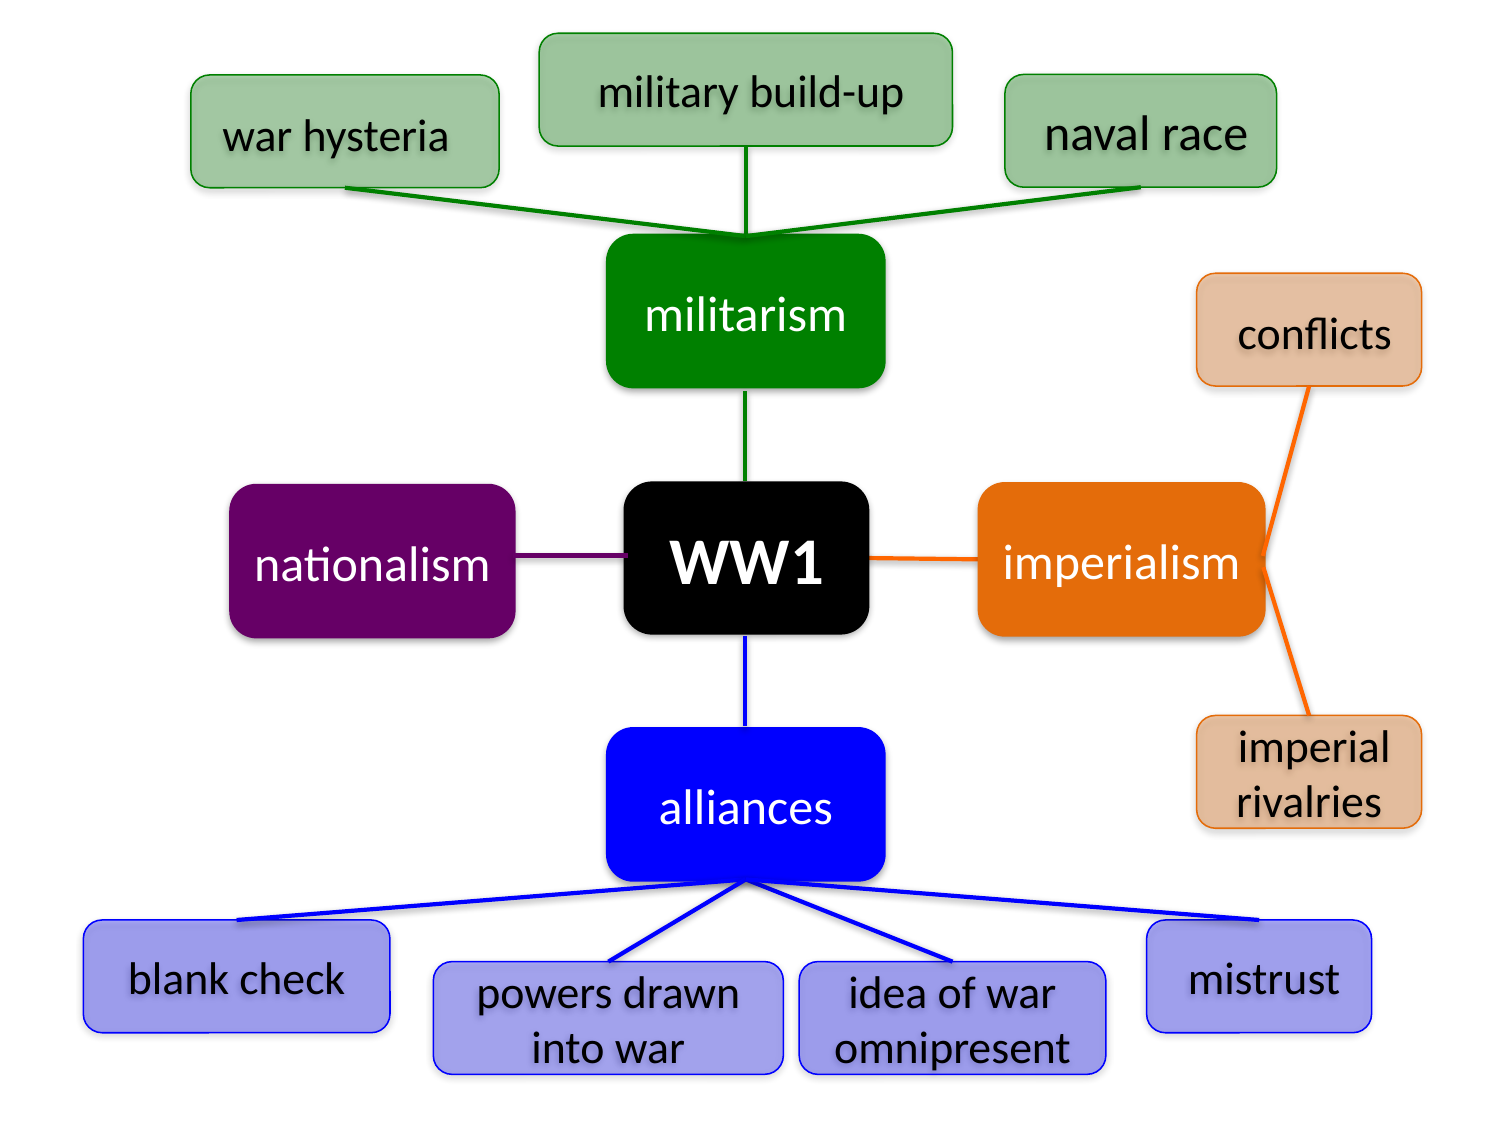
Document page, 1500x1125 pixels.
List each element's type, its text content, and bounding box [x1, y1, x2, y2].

text_box powers drawn into war [432, 960, 785, 1076]
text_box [1262, 385, 1310, 557]
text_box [344, 187, 743, 237]
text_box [751, 929, 953, 962]
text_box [1262, 566, 1310, 716]
text_box conflicts [1195, 272, 1423, 387]
text_box war hysteria [190, 74, 500, 189]
text_box blank check [82, 919, 391, 1034]
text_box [745, 879, 1260, 921]
text_box nationalism [230, 485, 515, 637]
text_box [236, 879, 605, 921]
text_box imperialism [979, 483, 1261, 636]
text_box imperial rivalries [1195, 714, 1423, 830]
text_box mistrust [1145, 919, 1373, 1034]
text_box idea of war omnipresent [798, 960, 1107, 1076]
text_box militarism [607, 245, 885, 387]
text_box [608, 879, 746, 962]
text_box military build-up [538, 32, 954, 147]
text_box alliances [607, 728, 885, 876]
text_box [745, 186, 1142, 237]
text_box WW1 [627, 485, 866, 631]
text_box naval race [1004, 73, 1278, 188]
